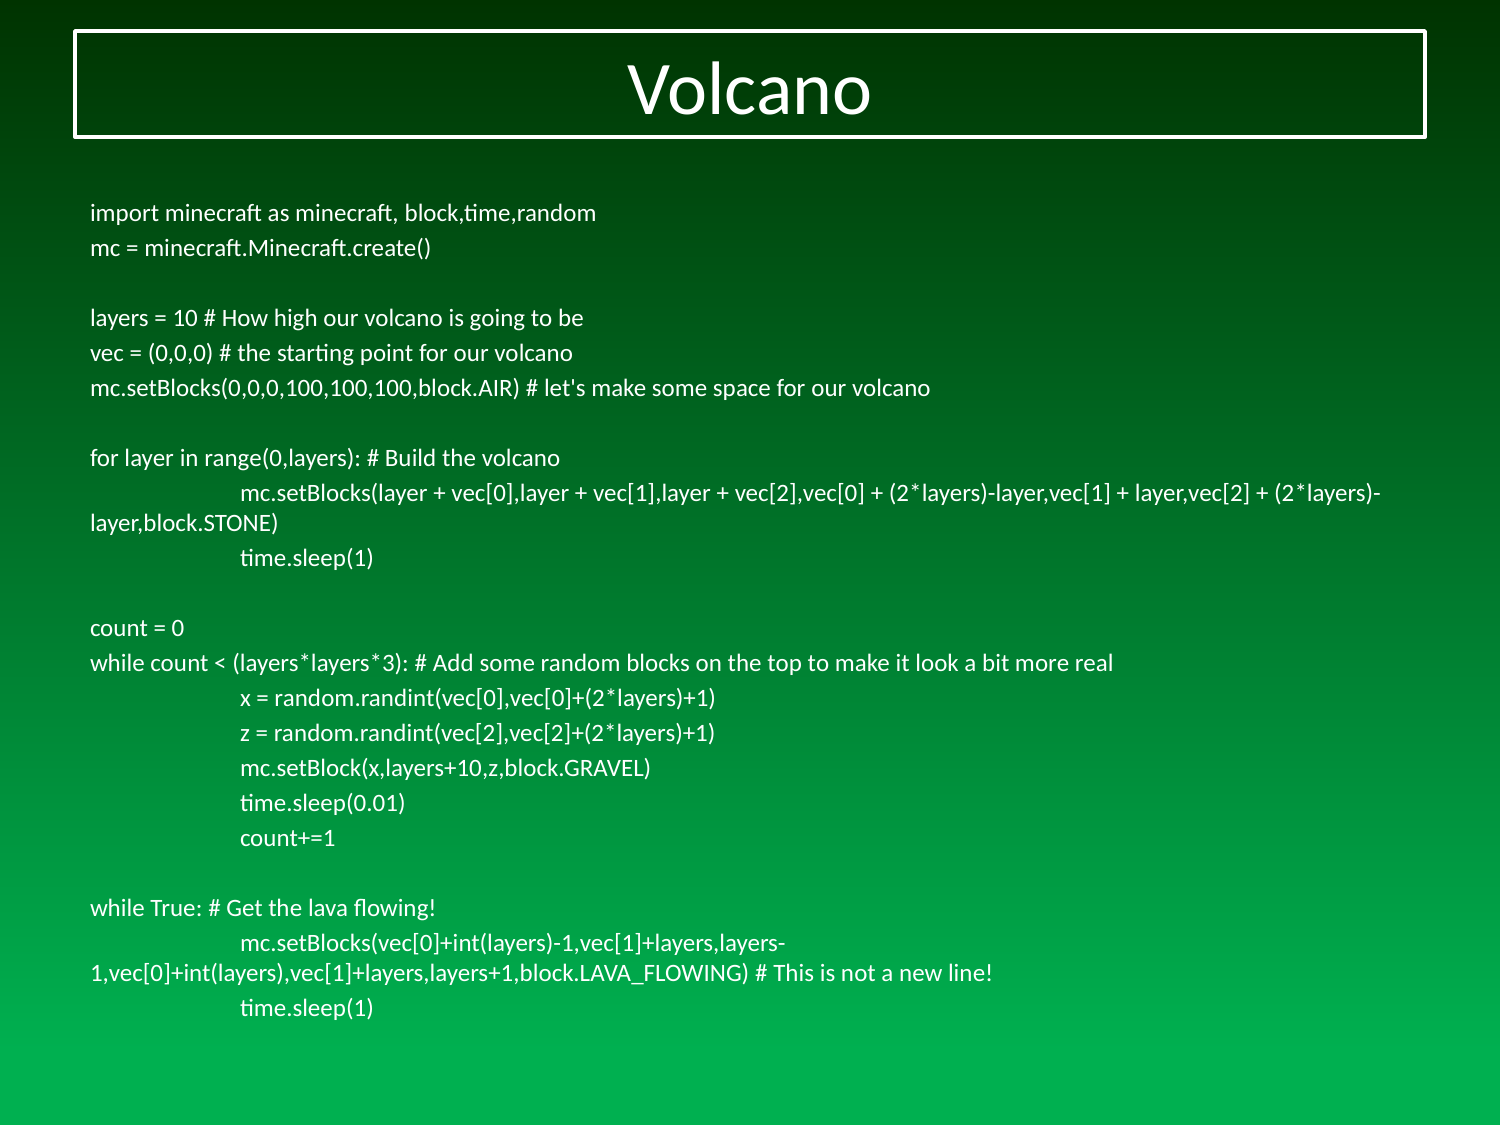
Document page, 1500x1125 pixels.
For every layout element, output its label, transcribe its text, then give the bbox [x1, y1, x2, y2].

list ﻿import minecraft as minecraft, block,time,random mc = minecraft.Minecraft.create() layers = 10 # How high our volcano is going to be vec = (0,0,0) # the starting point for our volcano mc.setBlocks(0,0,0,100,100,100,block.AIR) # let's make some space for our volcano for layer in range(0,layers): # Build the volcano mc.setBlocks(layer + vec[0],layer + vec[1],layer + vec[2],vec[0] + (2*layers)-layer,vec[1] + layer,vec[2] + (2*layers)-layer,block.STONE) time.sleep(1) count = 0 while count < (layers*layers*3): # Add some random blocks on the top to make it look a bit more real x = random.randint(vec[0],vec[0]+(2*layers)+1) z = random.randint(vec[2],vec[2]+(2*layers)+1) mc.setBlock(x,layers+10,z,block.GRAVEL) time.sleep(0.01) count+=1 while True: # Get the lava flowing! mc.setBlocks(vec[0]+int(layers)-1,vec[1]+layers,layers-1,vec[0]+int(layers),vec[1]+layers,layers+1,block.LAVA_FLOWING) # This is not a new line! time.sleep(1) [75, 184, 1459, 1059]
title Volcano [75, 30, 1425, 138]
